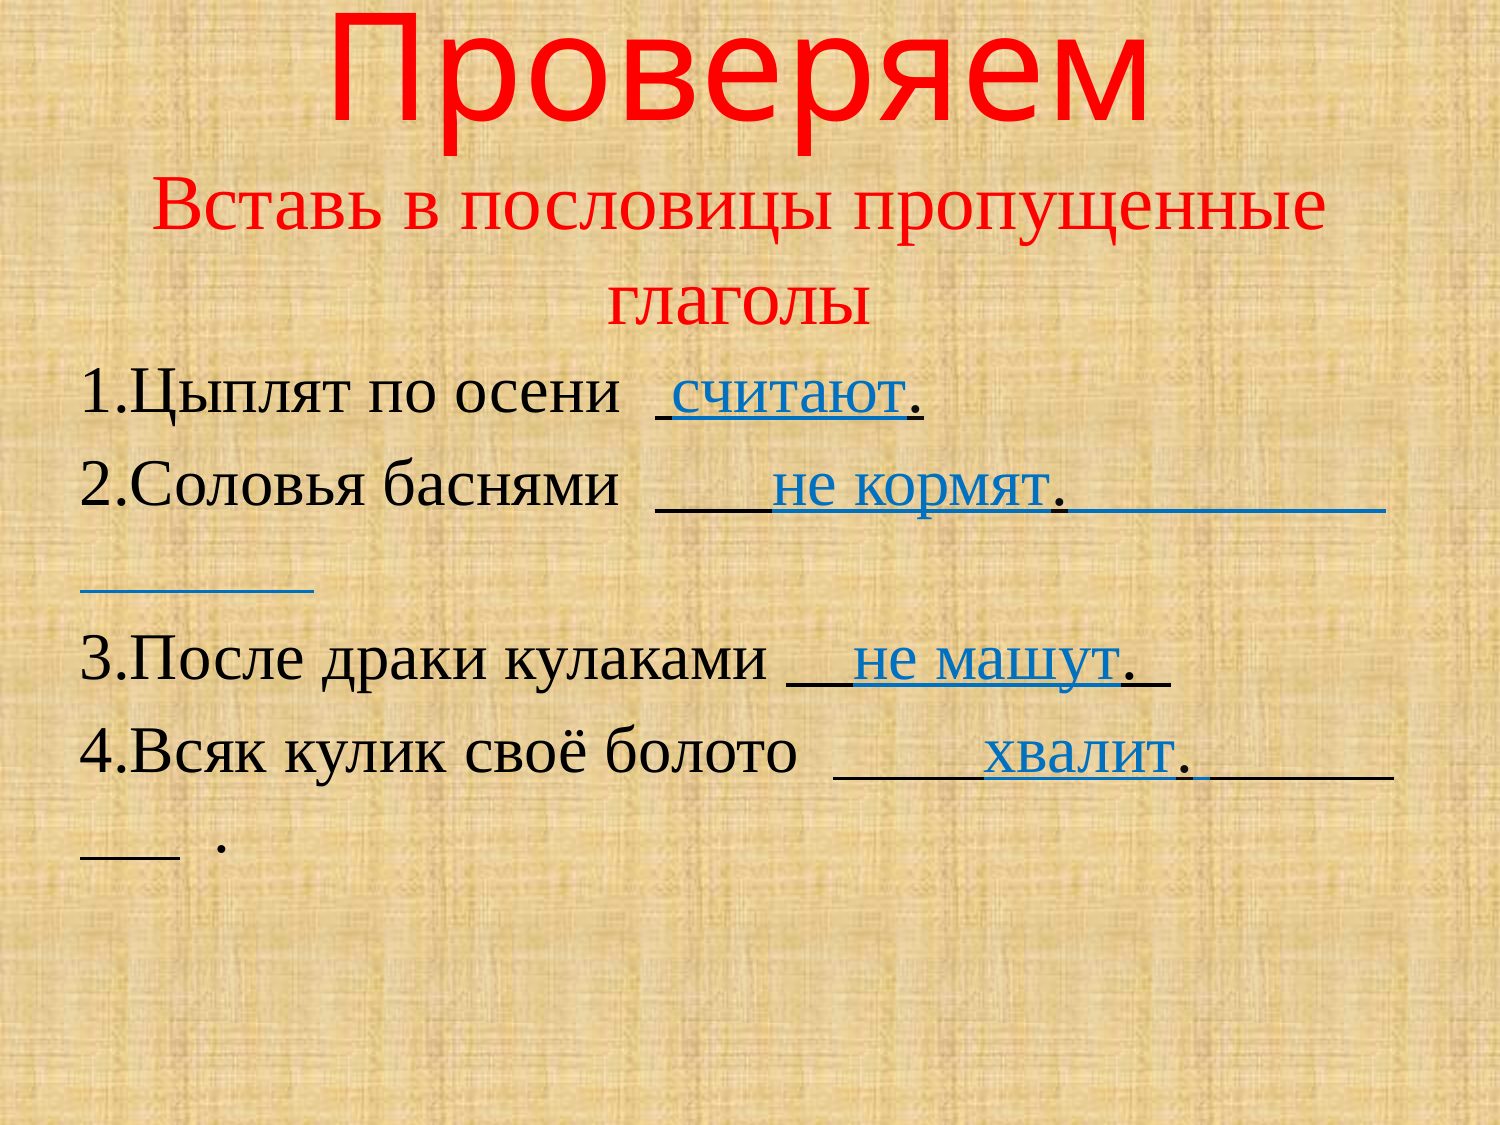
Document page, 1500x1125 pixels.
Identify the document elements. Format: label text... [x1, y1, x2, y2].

list 1.Цыплят по осени считают. 2.Соловья баснями не кормят. 3.После драки кулаками не машут. 4.Всяк кулик своё болото хвалит. . [64, 337, 1416, 1125]
picture [0, 0, 1500, 1125]
title Проверяем Вставь в пословицы пропущенные глаголы [64, 18, 1416, 292]
